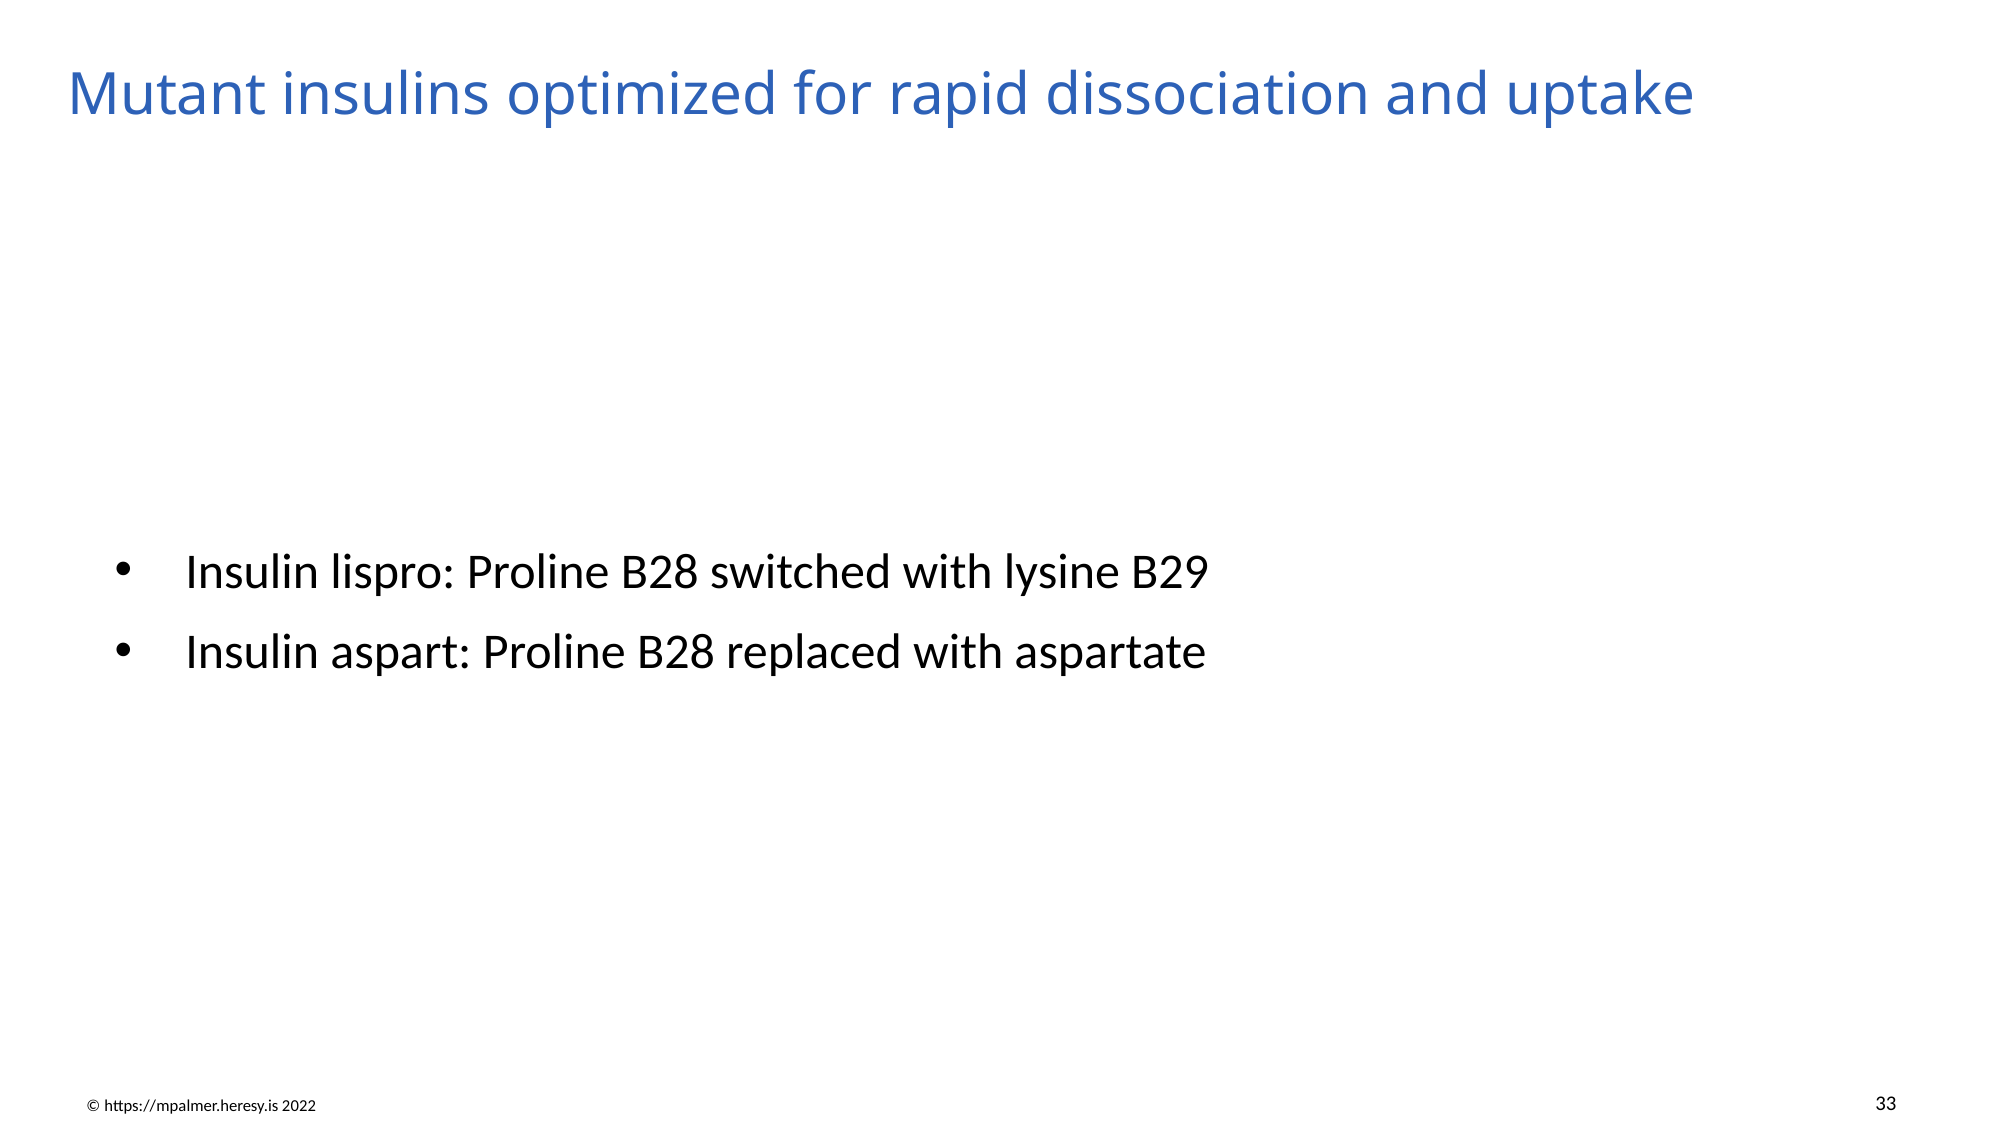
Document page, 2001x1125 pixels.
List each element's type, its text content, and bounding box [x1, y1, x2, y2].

list Insulin lispro: Proline B28 switched with lysine B29 Insulin aspart: Proline B28 replaced with aspartate [52, 204, 1957, 1014]
title Mutant insulins optimized for rapid dissociation and uptake [52, 36, 1957, 154]
